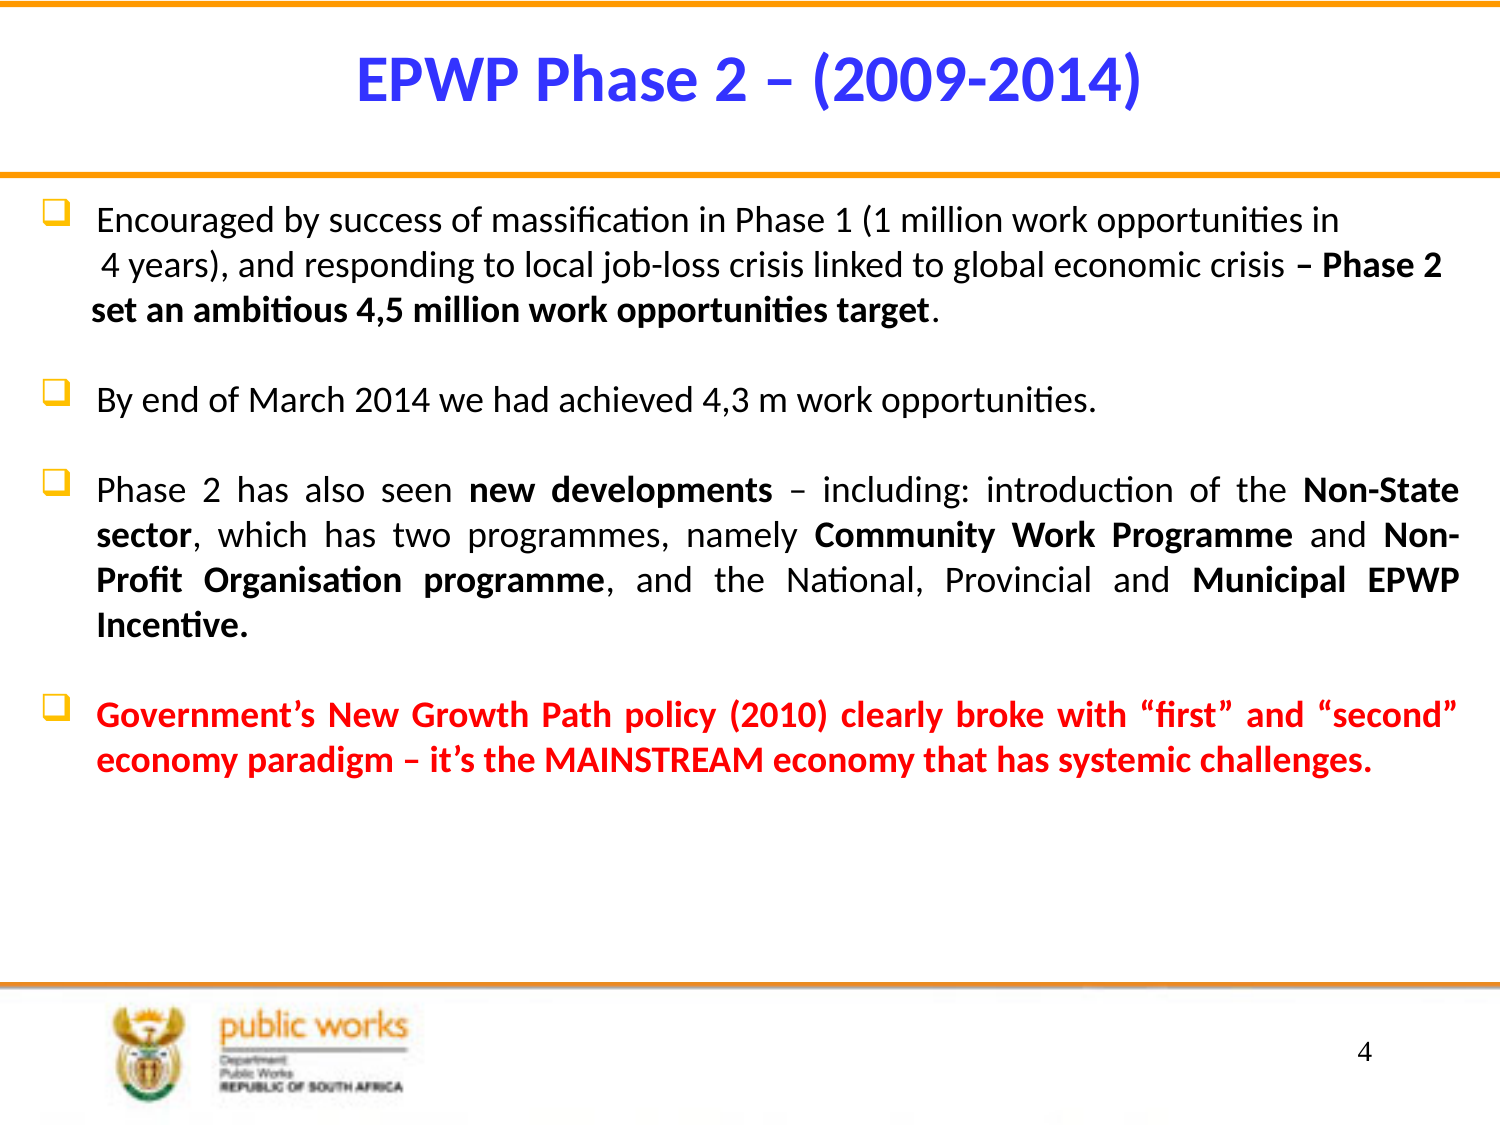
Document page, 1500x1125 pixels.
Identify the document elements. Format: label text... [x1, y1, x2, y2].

picture [0, 982, 1500, 1125]
slide_number 4 [1074, 1025, 1388, 1100]
title EPWP Phase 2 – (2009-2014) [112, 50, 1388, 100]
list Encouraged by success of massification in Phase 1 (1 million work opportunities in 4 years), and responding to local job-loss crisis linked to global economic crisis – Phase 2 set an ambitious 4,5 million work opportunities target. By end of March 2014 we had achieved 4,3 m work opportunities. Phase 2 has also seen new developments – including: introduction of the Non-State sector, which has two programmes, namely Community Work Programme and Non-Profit Organisation programme, and the National, Provincial and Municipal EPWP Incentive. Government’s New Growth Path policy (2010) clearly broke with “first” and “second” economy paradigm – it’s the MAINSTREAM economy that has systemic challenges. [24, 187, 1475, 1000]
